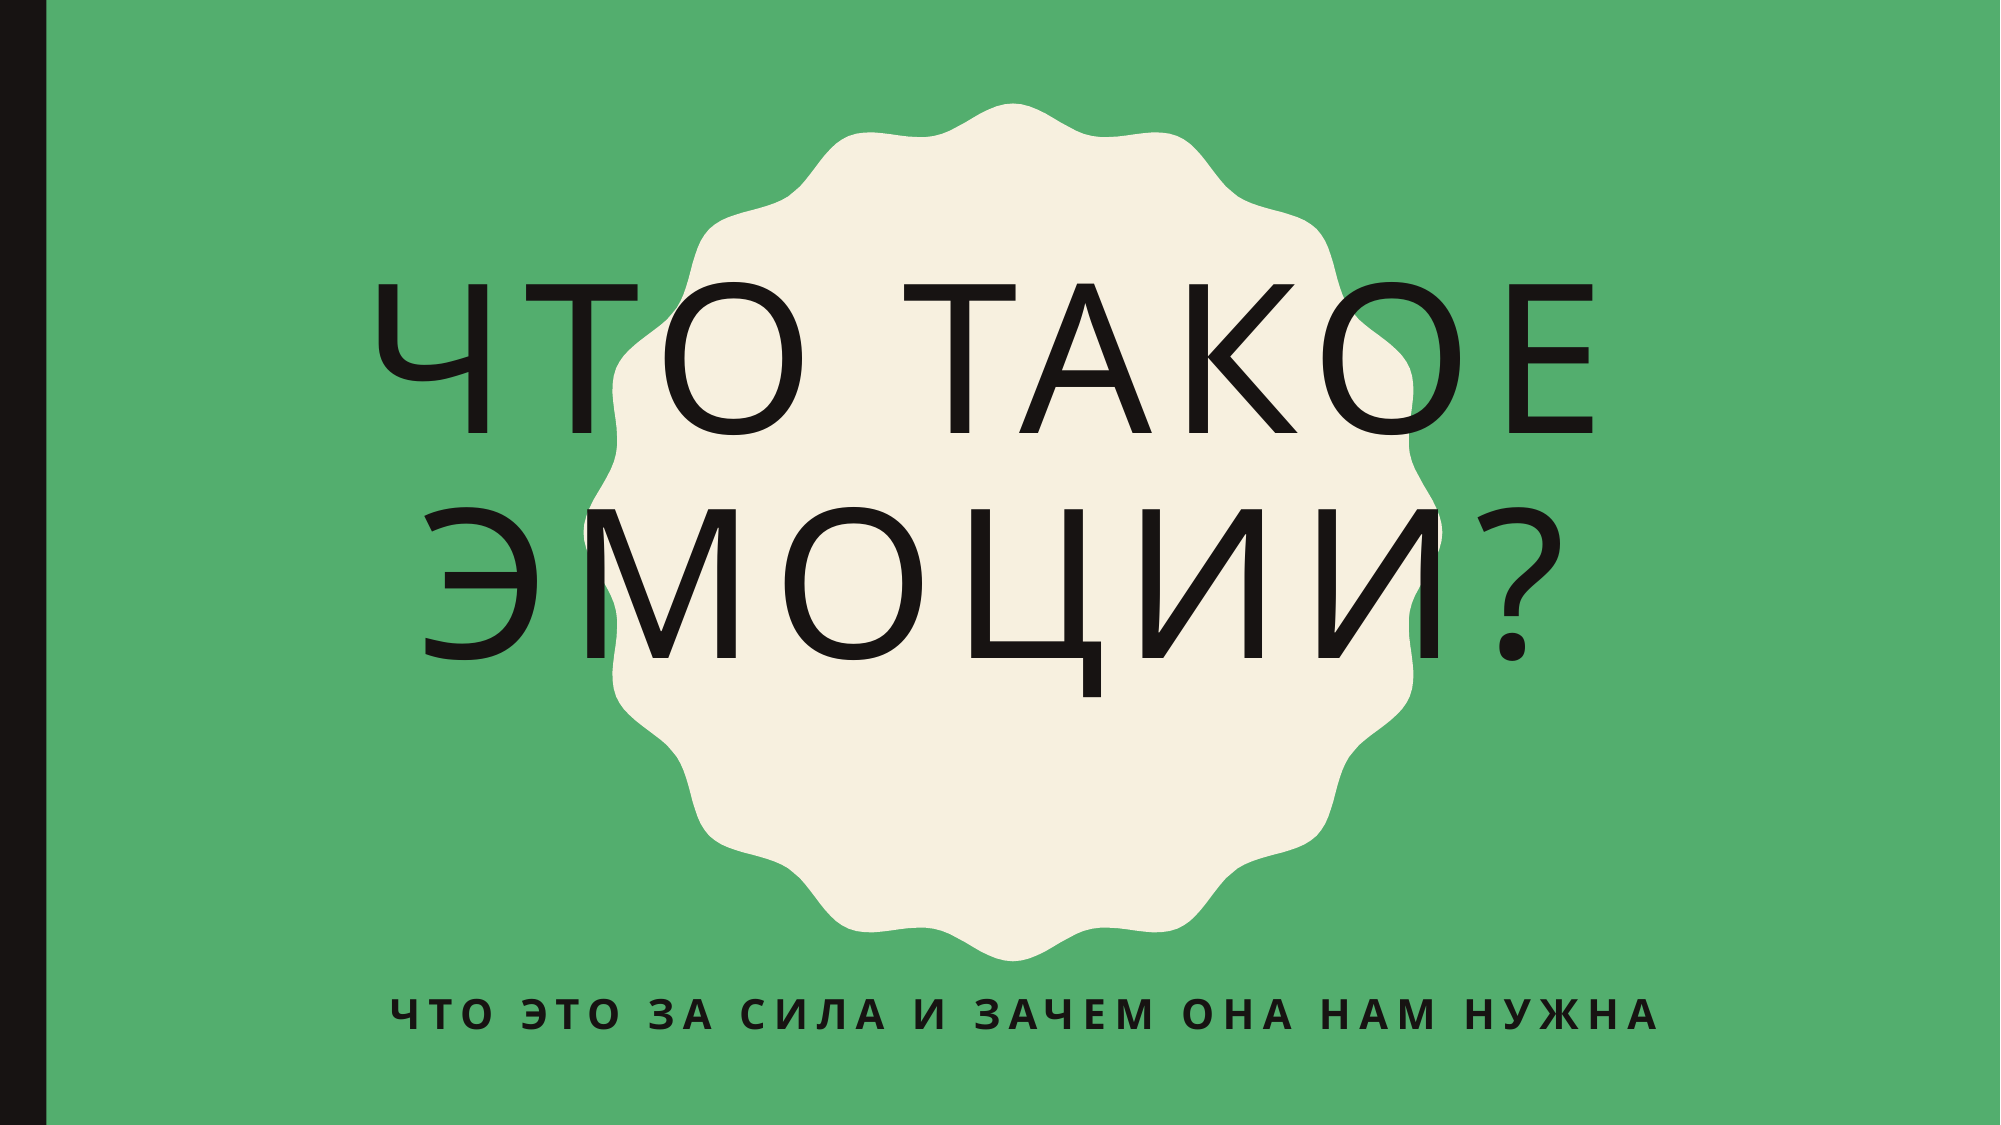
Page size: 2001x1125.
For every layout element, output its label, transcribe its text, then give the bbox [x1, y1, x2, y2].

subtitle ЧТО ЭТО ЗА СИЛА И ЗАЧЕМ ОНА НАМ НУЖНА [363, 980, 1684, 1103]
title Что такое эмоции? [175, 229, 1811, 728]
